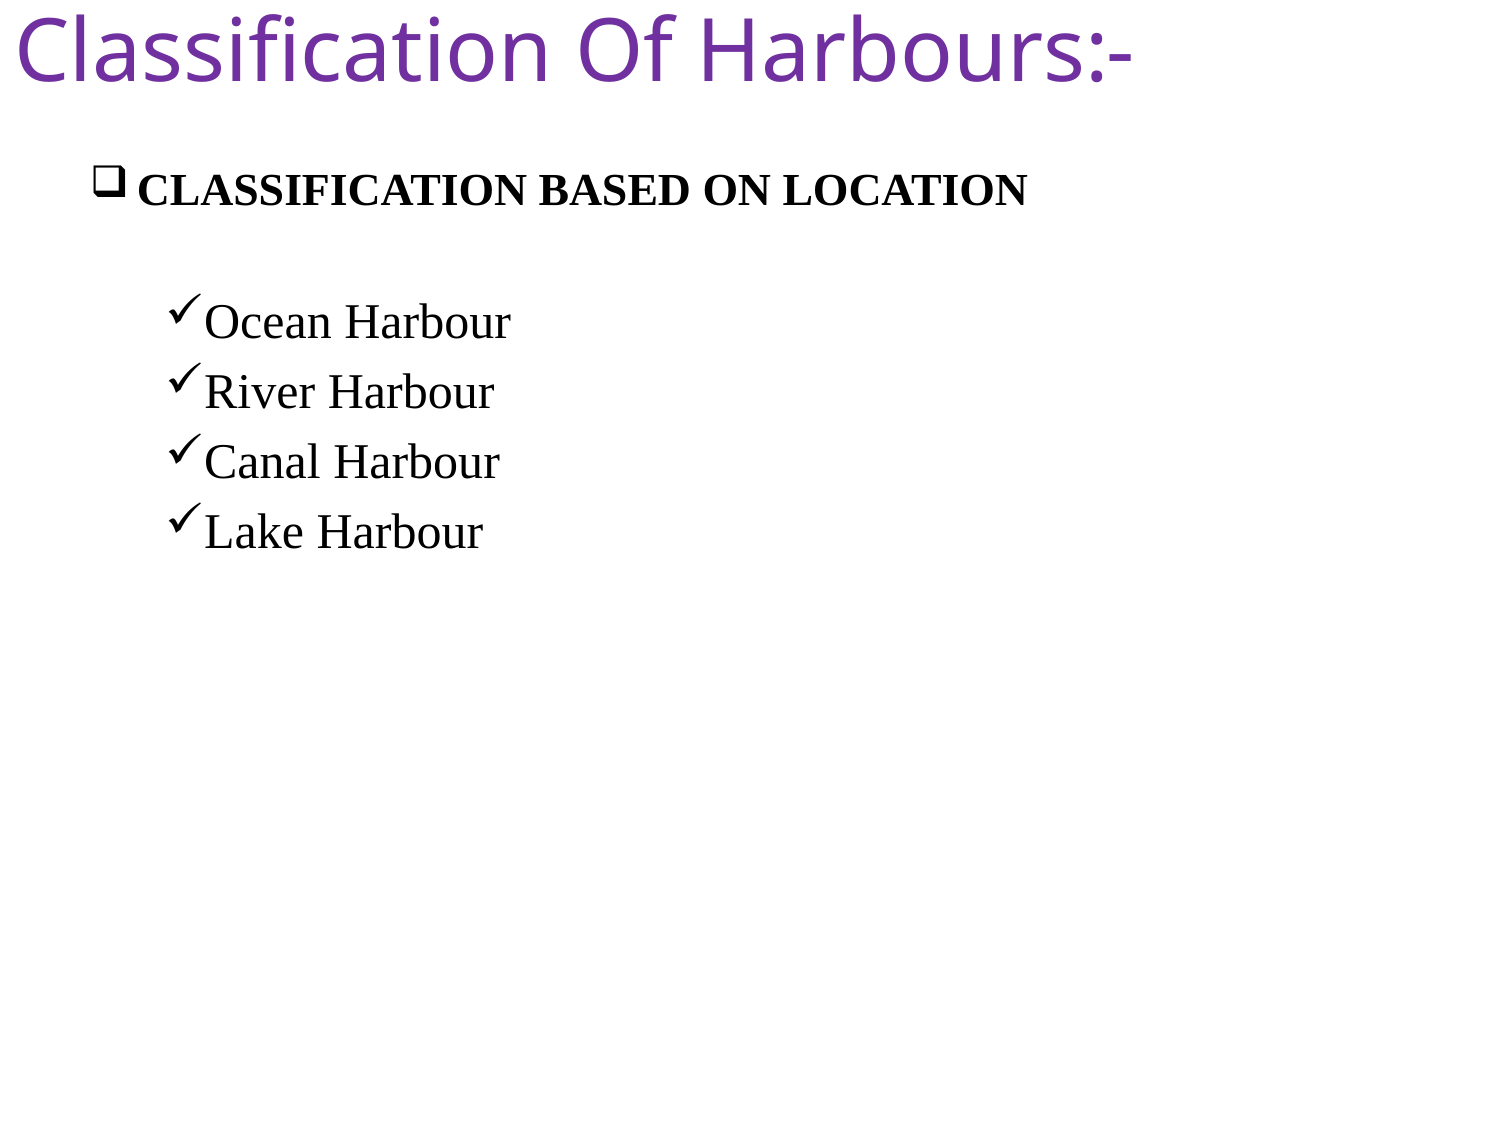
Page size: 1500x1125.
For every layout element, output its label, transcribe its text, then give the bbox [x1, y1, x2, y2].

text_box Classification Of Harbours:- [0, 0, 1500, 211]
list CLASSIFICATION BASED ON LOCATION Ocean Harbour River Harbour Canal Harbour Lake Harbour [0, 211, 1500, 1125]
